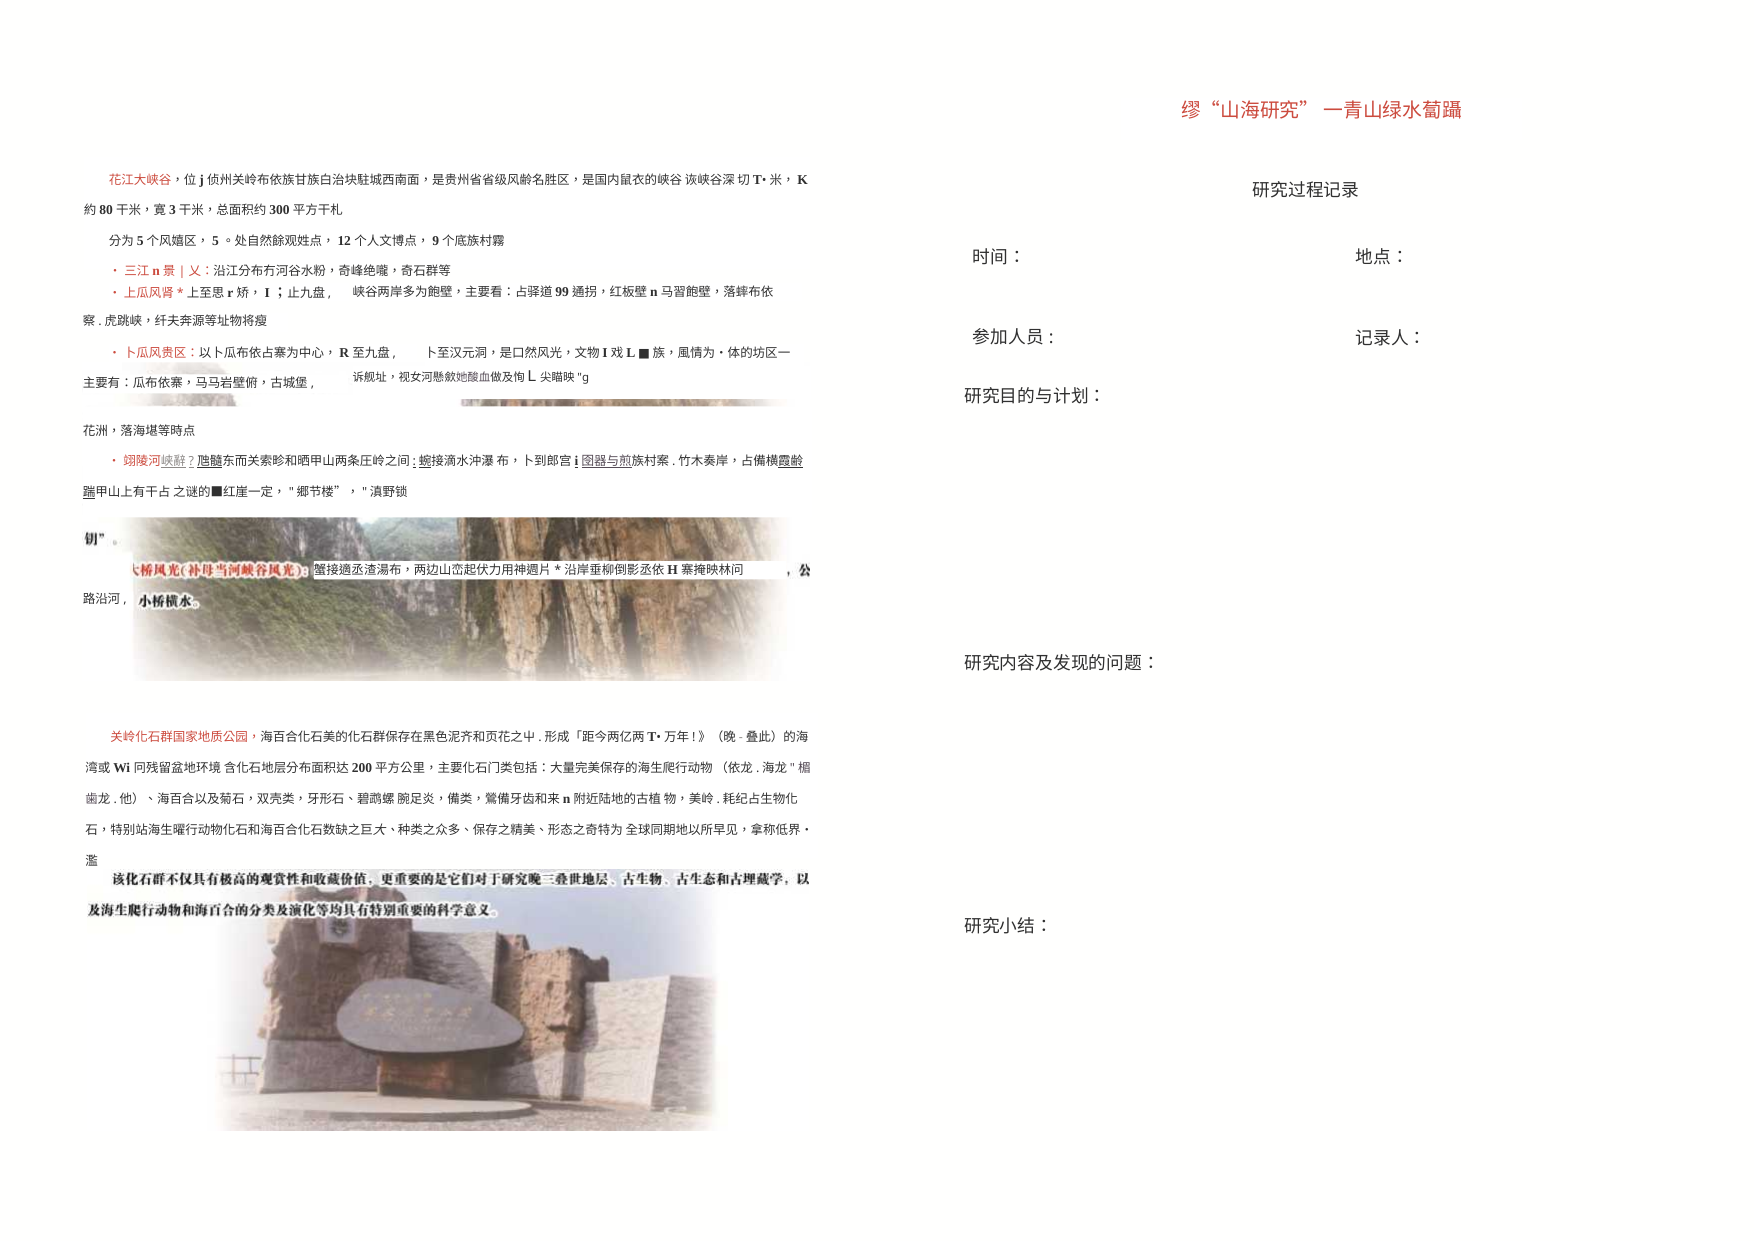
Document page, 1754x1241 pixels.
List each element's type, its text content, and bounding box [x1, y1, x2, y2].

text_box 关岭化石群国家地质公园，海百合化石美的化石群保存在黑色泥齐和页花之屮.形成「距今两亿两T•万年!》（晚-叠此）的海湾或Wi冋残留盆地环境 含化石地层分布面积达200平方公里，主要化石门类包括：大量完美保存的海生爬行动物 （依龙.海龙"楣歯龙.他）、海百合以及菊石，双壳类，牙形石、碧鹉螺 腕足炎，備类，鶯備牙齿和来n附近陆地的古植 物，美岭.耗纪占生物化石，特别站海生曜行动物化石和海百合化石数缺之巨大、种类之众多、保存之精美、形态之奇特为 全球同期地以所早见，拿称低界•濫 [85, 712, 818, 858]
table_cell 参加人员: [940, 291, 1320, 382]
table_cell 记录人： [1320, 291, 1672, 382]
table_cell 研究内容及发现的问题： [940, 649, 1672, 912]
text_box 卜至汉元洞，是口然风光，文物I戏L ■族，風情为•体的坊区一 [424, 343, 805, 361]
table_cell 研究目的与计划： [940, 382, 1672, 649]
table_cell 研究小结： [940, 912, 1672, 1132]
table_cell 地点： [1320, 220, 1672, 291]
text_box •上瓜风肾*上至思r矫，I；止九盘, [108, 282, 350, 301]
text_box 察.虎跳峡，纤夫奔源等址物将瘦 [82, 312, 289, 332]
picture [87, 869, 809, 1131]
text_box 峡谷两岸多为飽壁，主要看：占驿道99通拐，红板壁n马習飽壁，落蟀布依 [352, 282, 803, 301]
text_box •卜瓜风贵区：以卜瓜布依占寨为中心，R至九盘, [108, 343, 417, 361]
text_box 缪“山海研究” 一青山绿水蔔躡 [1120, 97, 1523, 141]
picture [82, 362, 811, 681]
table_cell 时间： [940, 220, 1320, 291]
text_box 花江大峡谷，位j侦州关岭布依族甘族白治块駐城西南面，是贵州省省级风齢名胜区，是国内鼠衣的峡谷 诙峡谷深 切T•米，K約80干米，寛3干米，总面积约300平方干札 分为5个风嬉区，5。处自然餘观姓点，12个人文博点，9个底族村霧 •三江n景|乂：沿江分布冇河谷水粉，奇峰绝嚨，奇石群等 [83, 156, 811, 270]
table_header 研究过程记录 [940, 158, 1672, 220]
